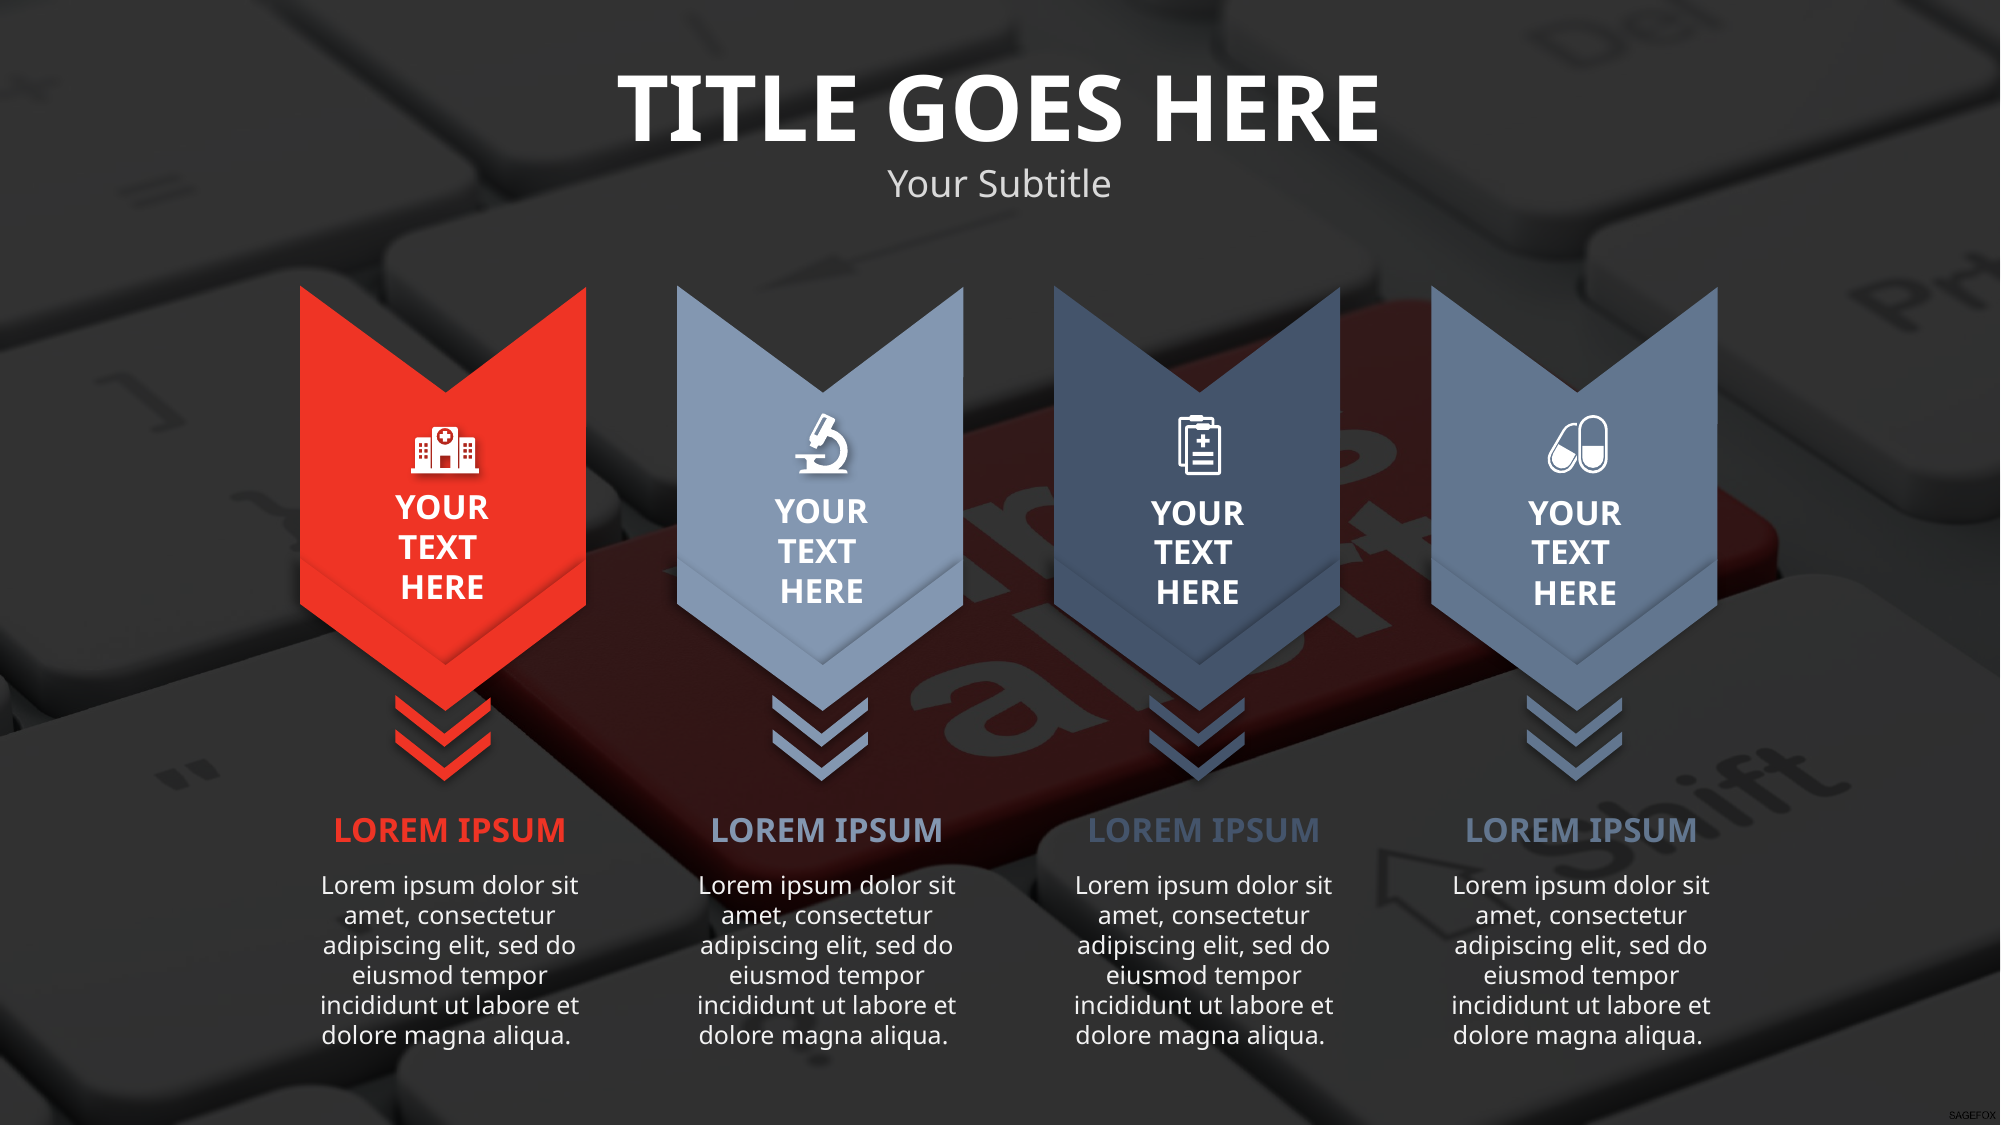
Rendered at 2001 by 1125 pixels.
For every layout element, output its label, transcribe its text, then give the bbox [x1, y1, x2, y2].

text_box LOREM IPSUM Lorem ipsum dolor sit amet, consectetur adipiscing elit, sed do eiusmod tempor incididunt ut labore et dolore magna aliqua. [677, 809, 978, 1049]
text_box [1178, 415, 1222, 476]
text_box [394, 727, 492, 783]
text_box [1361, 355, 1788, 642]
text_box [1545, 415, 1608, 476]
text_box [1525, 727, 1624, 783]
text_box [230, 355, 607, 642]
text_box [1148, 692, 1246, 749]
text_box [1148, 727, 1246, 783]
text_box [984, 355, 1361, 642]
text_box TITLE GOES HERE Your Subtitle [548, 42, 1452, 212]
text_box [771, 692, 869, 749]
text_box [771, 727, 869, 783]
text_box [1525, 692, 1624, 749]
text_box [394, 692, 492, 749]
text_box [607, 355, 984, 642]
text_box LOREM IPSUM Lorem ipsum dolor sit amet, consectetur adipiscing elit, sed do eiusmod tempor incididunt ut labore et dolore magna aliqua. [1431, 809, 1732, 1049]
text_box LOREM IPSUM Lorem ipsum dolor sit amet, consectetur adipiscing elit, sed do eiusmod tempor incididunt ut labore et dolore magna aliqua. [1053, 809, 1354, 1049]
text_box LOREM IPSUM Lorem ipsum dolor sit amet, consectetur adipiscing elit, sed do eiusmod tempor incididunt ut labore et dolore magna aliqua. [299, 809, 600, 1049]
picture [0, 0, 2001, 1125]
